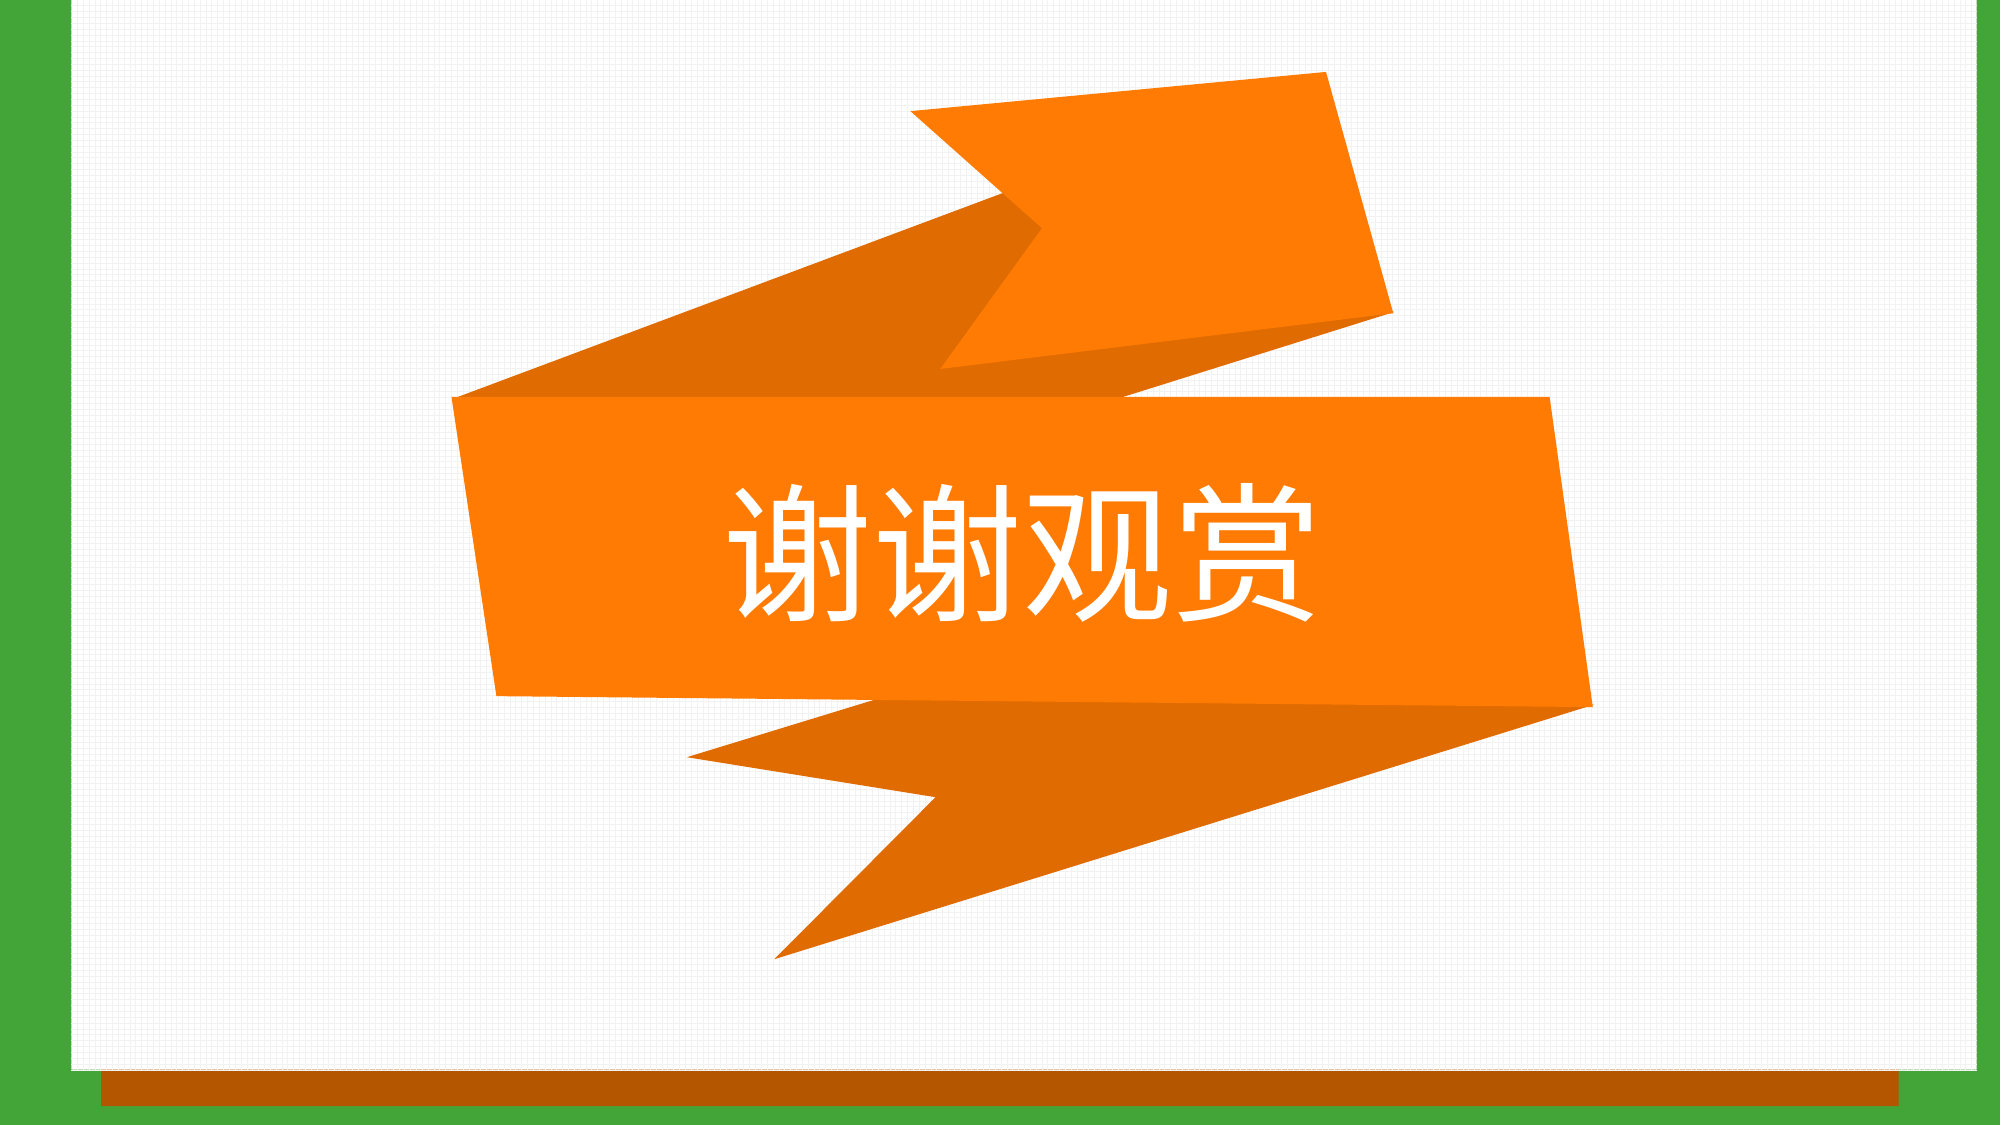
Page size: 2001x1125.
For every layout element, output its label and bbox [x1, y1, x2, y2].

text_box [451, 74, 1593, 954]
text_box [70, 0, 1978, 1071]
text_box [100, 1071, 1900, 1108]
